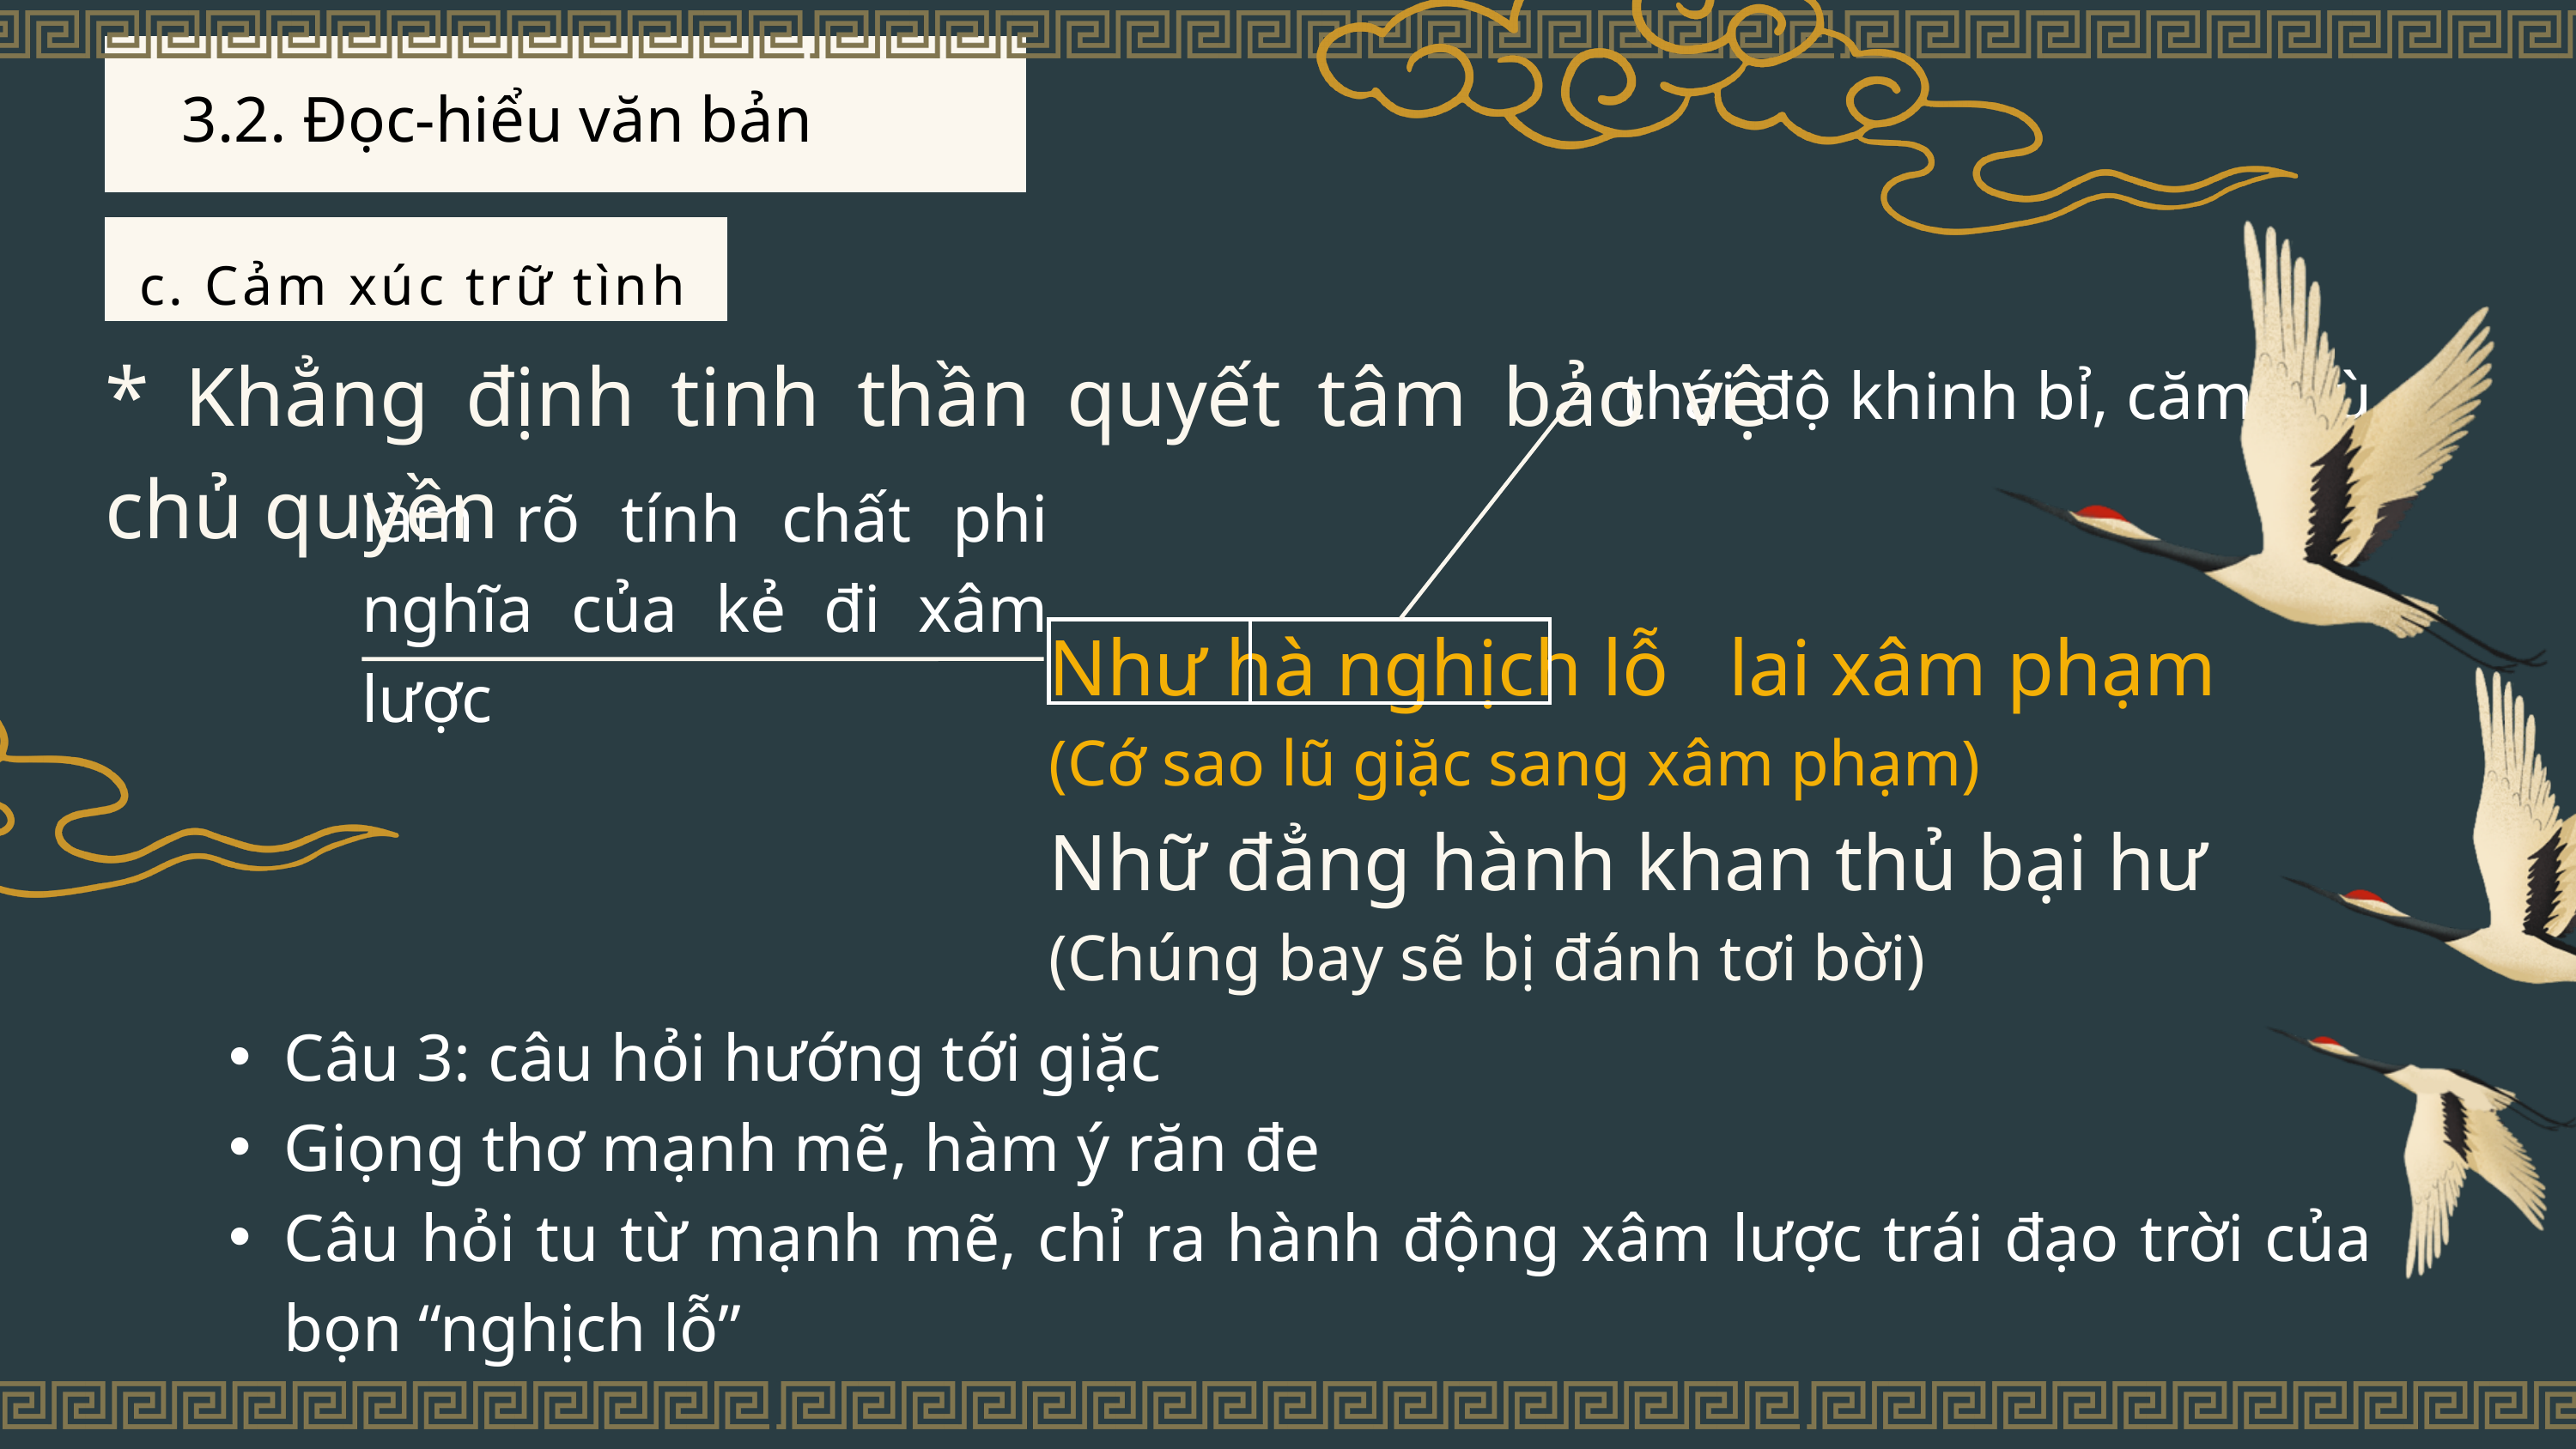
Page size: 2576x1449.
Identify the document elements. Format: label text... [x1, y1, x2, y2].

text_box thái độ khinh bỉ, căm thù [1770, 342, 1976, 433]
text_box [104, 216, 728, 322]
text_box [0, 10, 2576, 59]
text_box [1976, 216, 2576, 744]
text_box làm rõ tính chất phi nghĩa của kẻ đi xâm lược [399, 555, 1049, 736]
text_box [0, 1381, 2576, 1430]
text_box [1314, 0, 2299, 7]
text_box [1048, 619, 1251, 704]
text_box Như hà nghịch lỗ lai xâm phạm (Cớ sao lũ giặc sang xâm phạm) Nhữ đẳng hành khan thủ bại hư (Chúng bay sẽ bị đánh tơi bời) [1048, 603, 2266, 1003]
text_box [0, 536, 399, 899]
text_box [1314, 68, 2299, 236]
text_box [2190, 1002, 2576, 1378]
text_box Câu 3: câu hỏi hướng tới giặc Giọng thơ mạnh mẽ, hàm ý răn đe Câu hỏi tu từ mạnh mẽ, chỉ ra hành động xâm lược trái đạo trời của bọn “nghịch lỗ” [174, 1003, 2190, 1365]
text_box * Khẳng định tinh thần quyết tâm bảo vệ chủ quyền [105, 329, 1770, 555]
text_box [104, 68, 1027, 193]
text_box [1253, 619, 1551, 704]
text_box [2266, 664, 2576, 1002]
